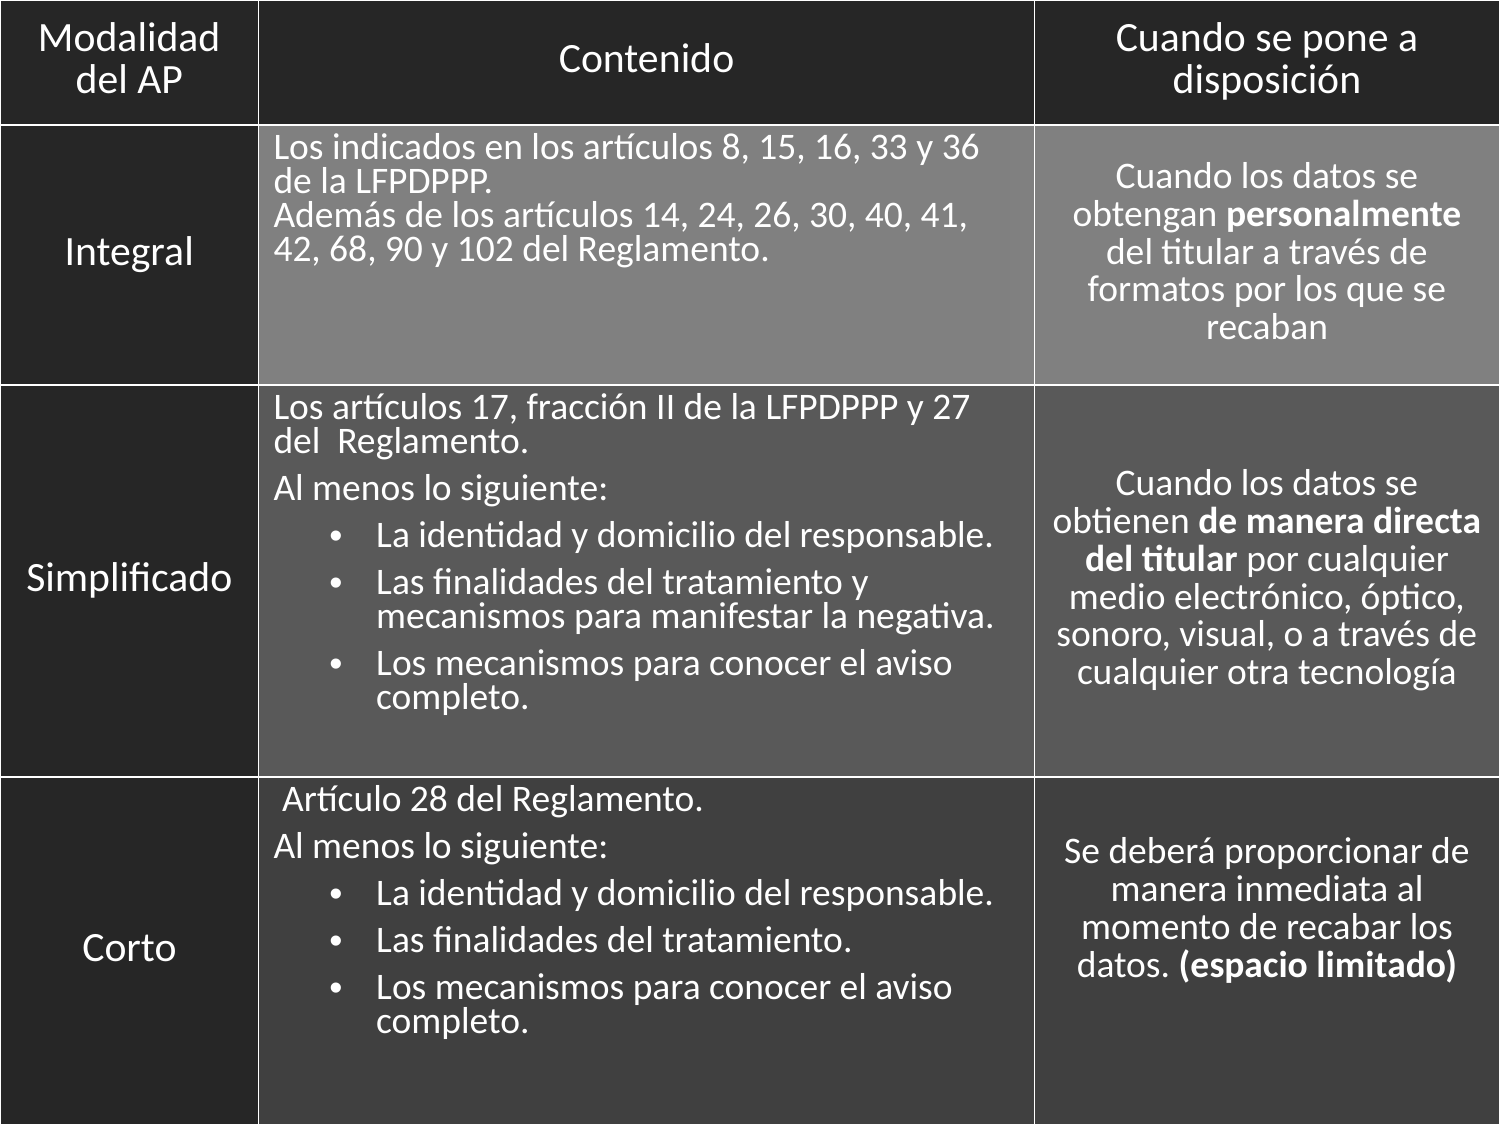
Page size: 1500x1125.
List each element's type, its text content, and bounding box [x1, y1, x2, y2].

table_cell Cuando los datos se obtengan personalmente del titular a través de formatos por los que se recaban [1035, 126, 1499, 384]
table_header Contenido [259, 1, 1034, 124]
table_cell Simplificado [1, 386, 258, 776]
table_header Cuando se pone a disposición [1035, 1, 1499, 124]
table_cell Corto [1, 778, 258, 1124]
table_cell Artículo 28 del Reglamento. Al menos lo siguiente: La identidad y domicilio del responsable. Las finalidades del tratamiento. Los mecanismos para conocer el aviso completo. [259, 778, 1034, 1124]
table_cell Los indicados en los artículos 8, 15, 16, 33 y 36 de la LFPDPPP. Además de los artículos 14, 24, 26, 30, 40, 41, 42, 68, 90 y 102 del Reglamento. [259, 126, 1034, 384]
table_cell Los artículos 17, fracción II de la LFPDPPP y 27 del Reglamento. Al menos lo siguiente: La identidad y domicilio del responsable. Las finalidades del tratamiento y mecanismos para manifestar la negativa. Los mecanismos para conocer el aviso completo. [259, 386, 1034, 776]
table_cell Cuando los datos se obtienen de manera directa del titular por cualquier medio electrónico, óptico, sonoro, visual, o a través de cualquier otra tecnología [1035, 386, 1499, 776]
table_cell Se deberá proporcionar de manera inmediata al momento de recabar los datos. (espacio limitado) [1035, 778, 1499, 1124]
table_cell Integral [1, 126, 258, 384]
table_header Modalidad del AP [1, 1, 258, 124]
